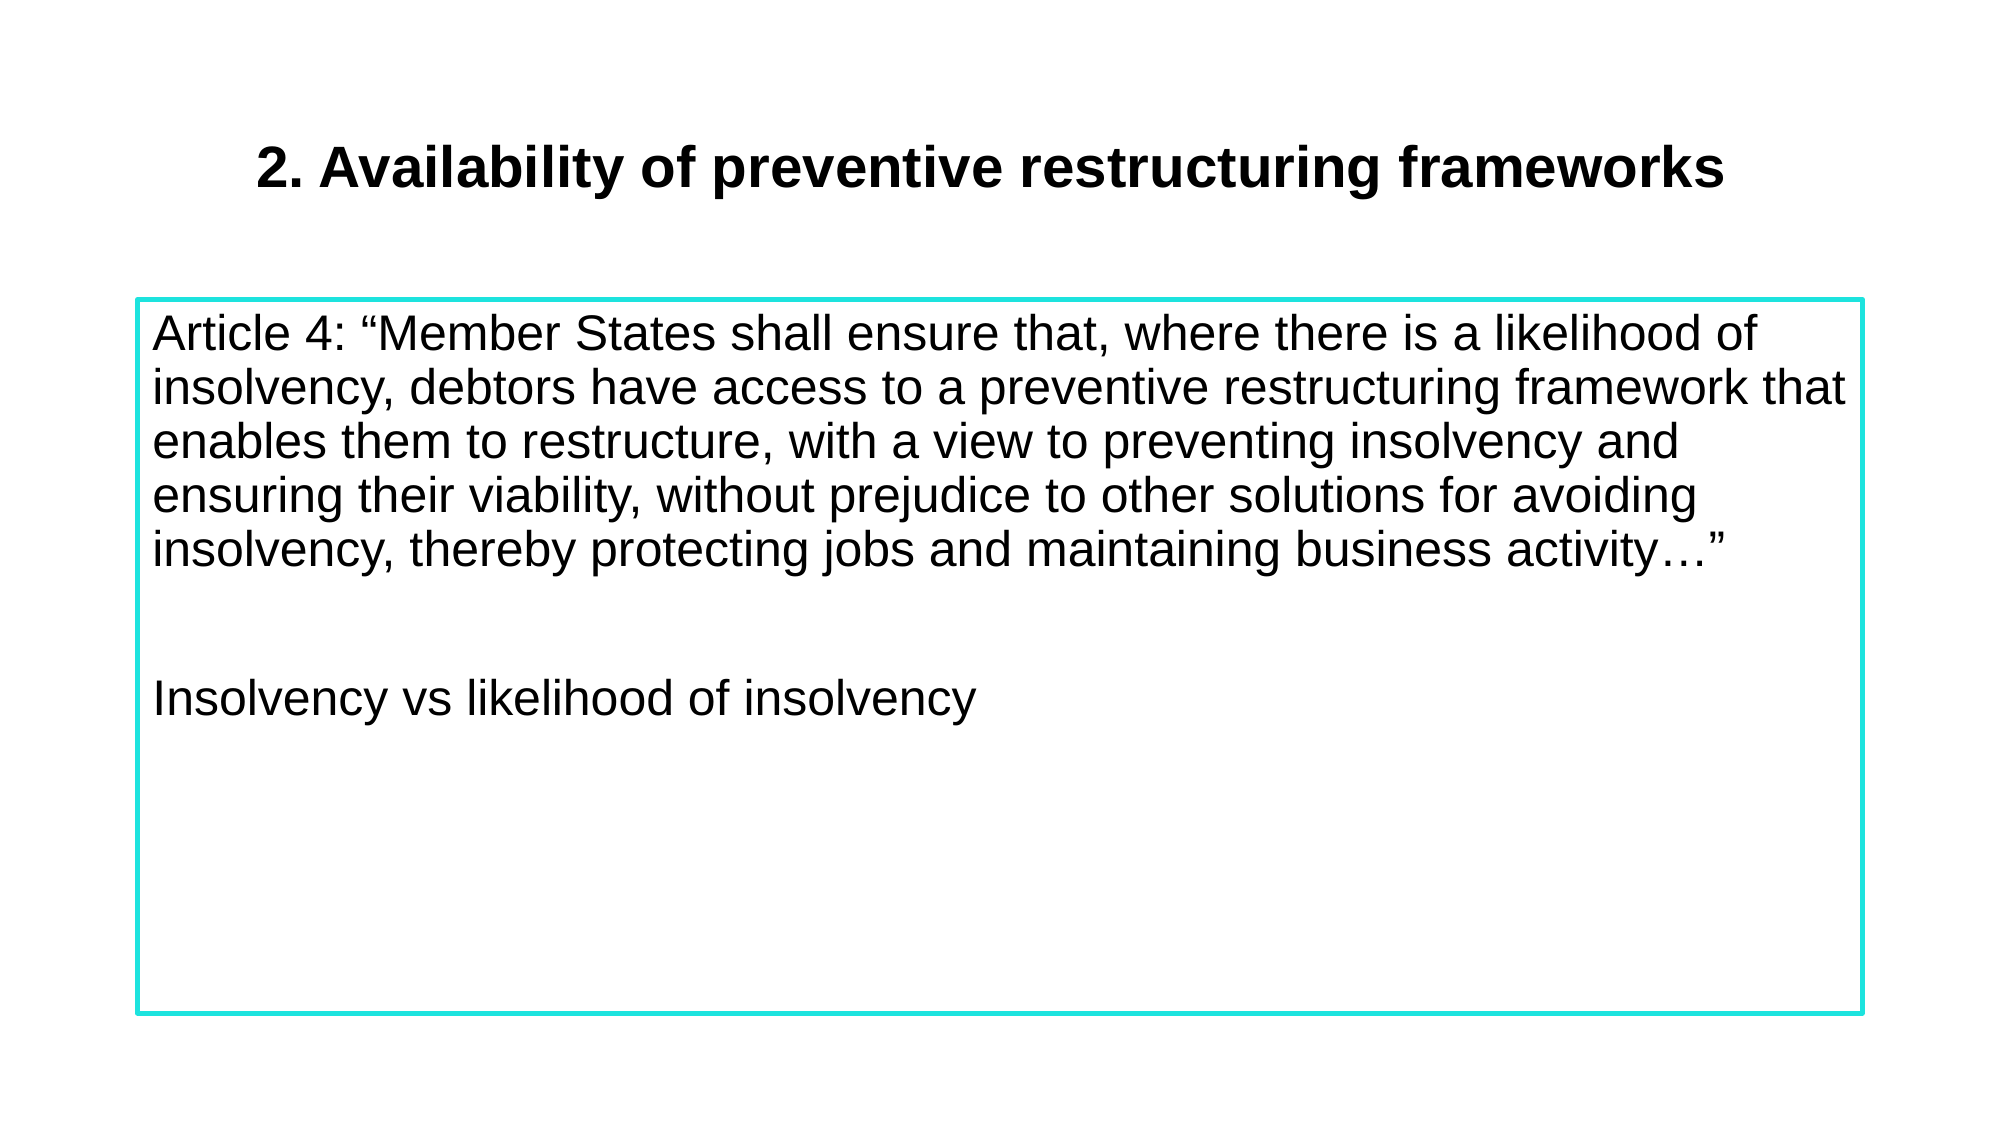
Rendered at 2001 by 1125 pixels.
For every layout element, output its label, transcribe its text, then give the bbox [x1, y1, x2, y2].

title 2. Availability of preventive restructuring frameworks [137, 59, 1863, 278]
list Article 4: “Member States shall ensure that, where there is a likelihood of insolvency, debtors have access to a preventive restructuring framework that enables them to restructure, with a view to preventing insolvency and ensuring their viability, without prejudice to other solutions for avoiding insolvency, thereby protecting jobs and maintaining business activity…” Insolvency vs likelihood of insolvency [137, 299, 1863, 1014]
